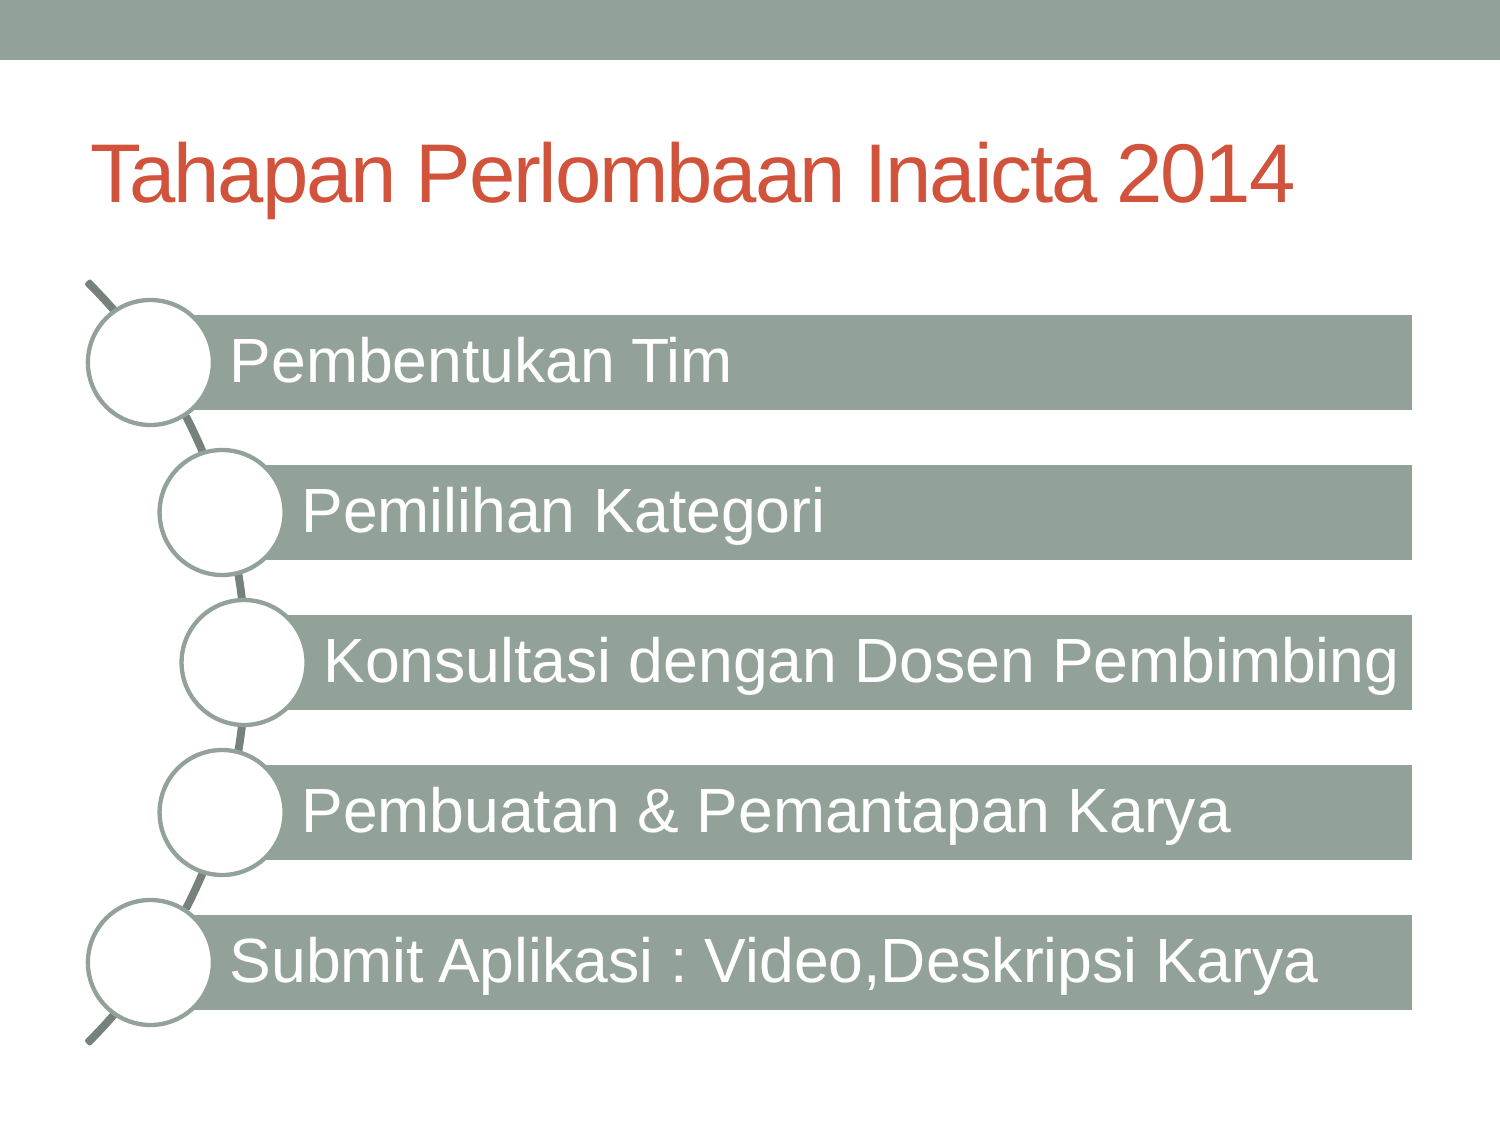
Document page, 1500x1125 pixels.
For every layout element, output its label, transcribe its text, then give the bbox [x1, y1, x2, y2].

title Tahapan Perlombaan Inaicta 2014 [75, 87, 1425, 250]
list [74, 262, 1426, 1063]
